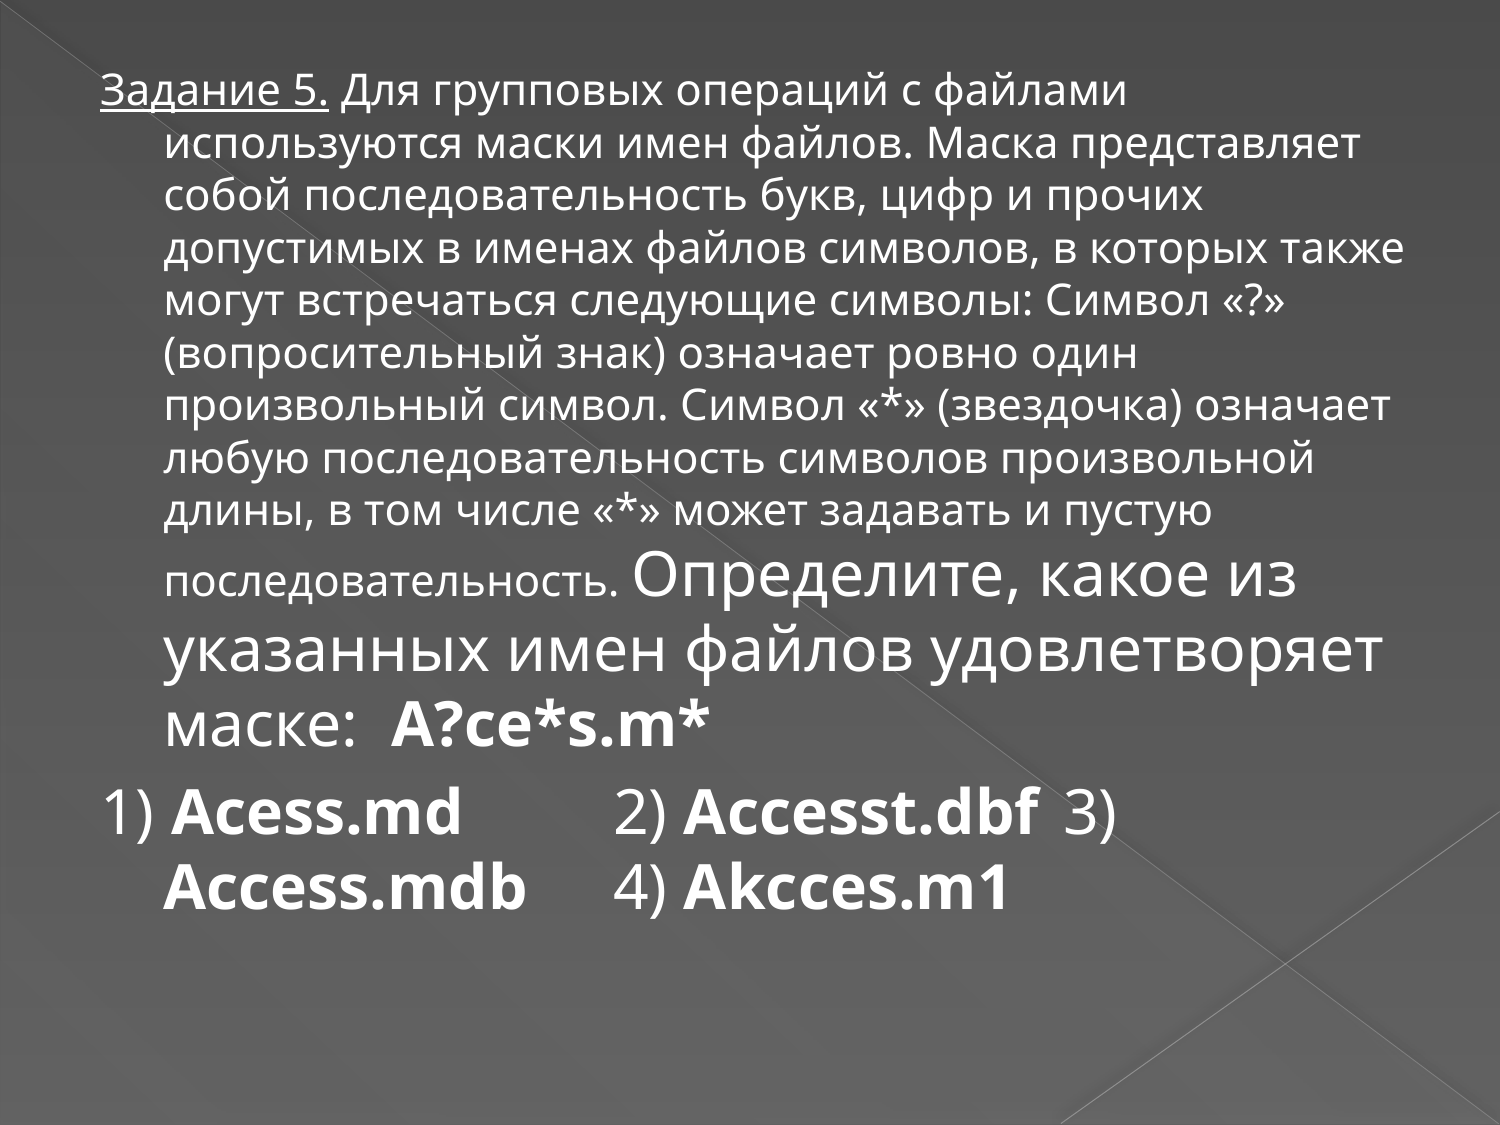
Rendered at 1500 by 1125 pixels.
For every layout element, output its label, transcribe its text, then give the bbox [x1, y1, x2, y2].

list Задание 5. Для групповых операций с файлами используются маски имен файлов. Маска представляет собой последовательность букв, цифр и прочих допустимых в именах файлов символов, в которых также могут встречаться следующие символы: Символ «?» (вопросительный знак) означает ровно один произвольный символ. Символ «*» (звездочка) означает любую последовательность символов произвольной длины, в том числе «*» может задавать и пустую последовательность. Определите, какое из указанных имен файлов удовлетворяет маске: A?ce*s.m* 1) Acess.md 2) Accesst.dbf 3) Access.mdb 4) Akcces.m1 [75, 54, 1425, 1059]
